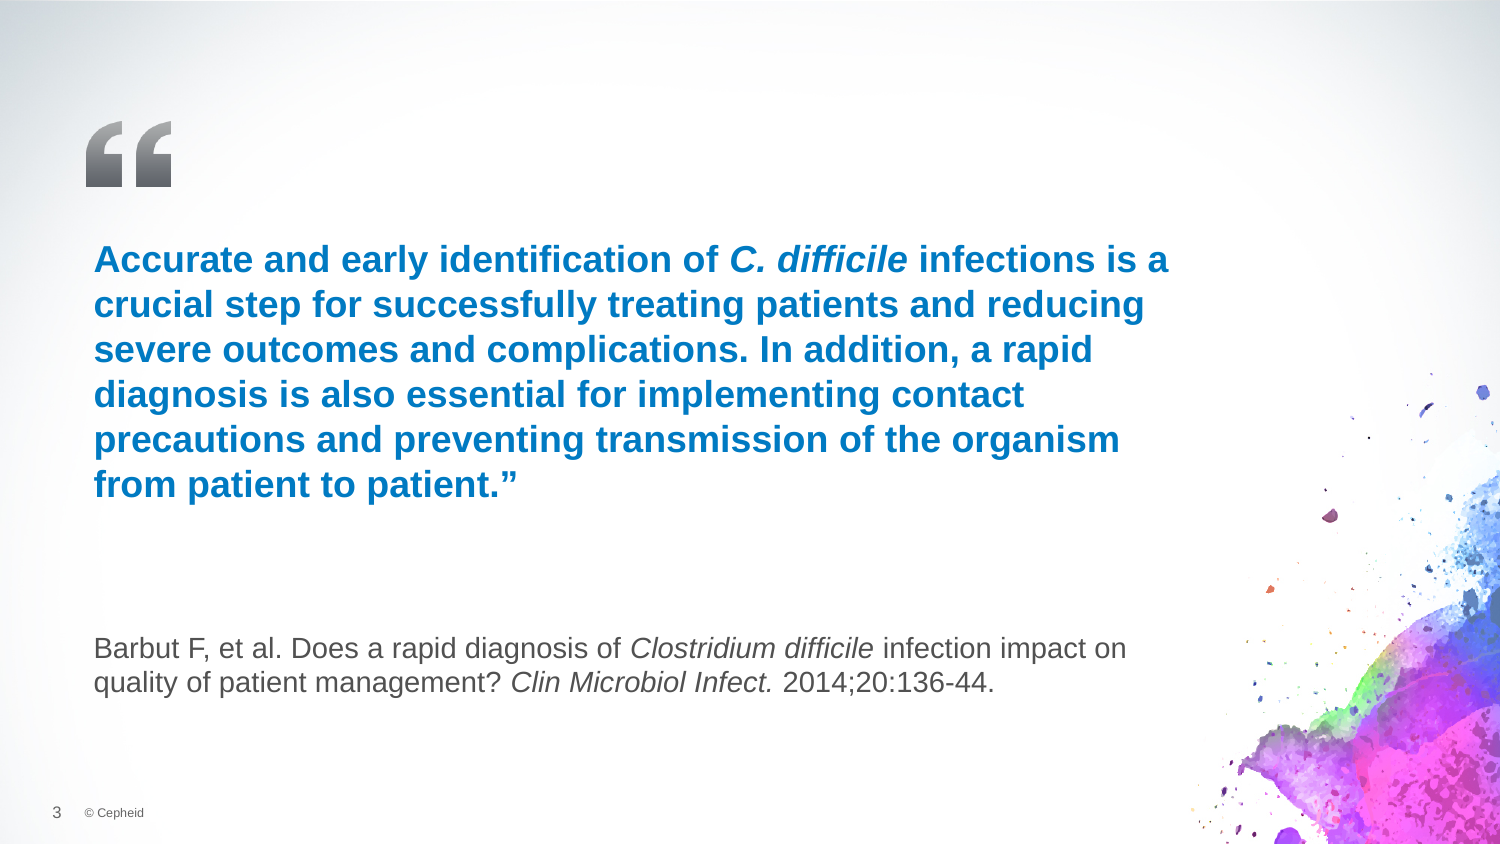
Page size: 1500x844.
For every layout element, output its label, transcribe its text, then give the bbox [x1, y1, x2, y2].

subtitle Barbut F, et al. Does a rapid diagnosis of Clostridium difficile infection impact on quality of patient management? Clin Microbiol Infect. 2014;20:136-44. [78, 624, 1171, 746]
picture [0, 0, 1500, 844]
list Accurate and early identification of C. difficile infections is a crucial step for successfully treating patients and reducing severe outcomes and complications. In addition, a rapid diagnosis is also essential for implementing contact precautions and preventing transmission of the organism from patient to patient.” [78, 227, 1194, 515]
